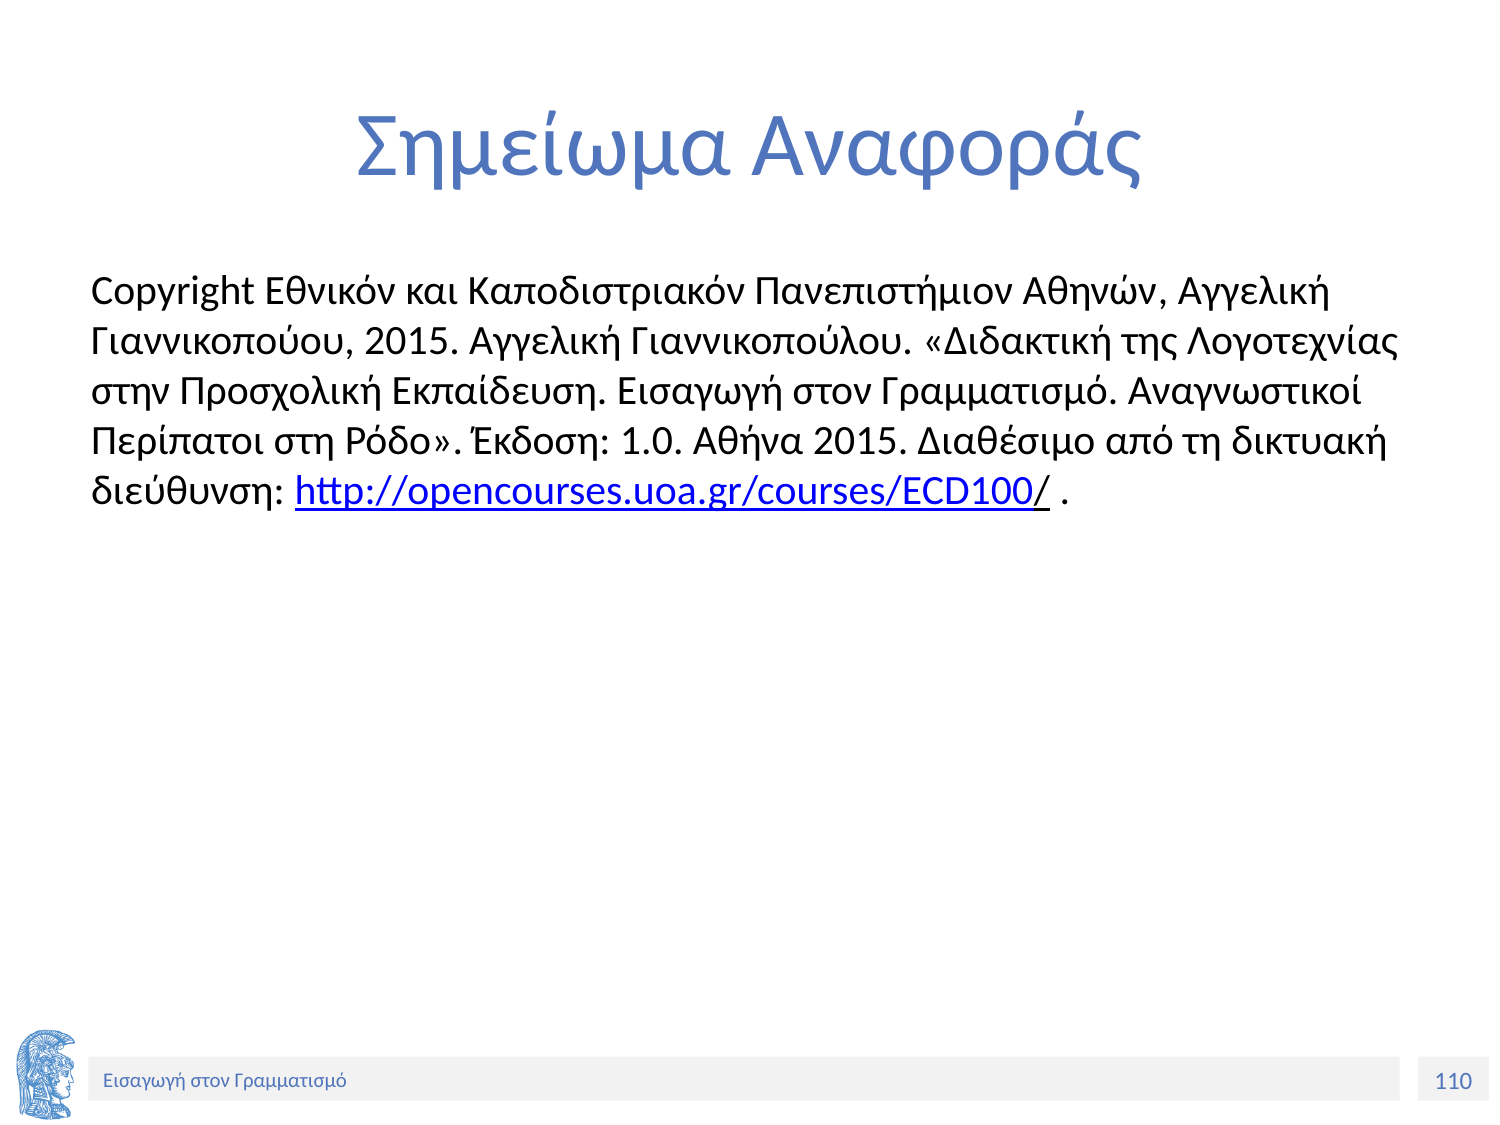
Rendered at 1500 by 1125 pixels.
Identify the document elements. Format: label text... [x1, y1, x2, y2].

title Σημείωμα Αναφοράς [75, 45, 1425, 233]
picture [9, 1026, 81, 1120]
list Copyright Εθνικόν και Καποδιστριακόν Πανεπιστήμιον Αθηνών, Αγγελική Γιαννικοπούου, 2015. Αγγελική Γιαννικοπούλου. «Διδακτική της Λογοτεχνίας στην Προσχολική Εκπαίδευση. Εισαγωγή στον Γραμματισμό. Αναγνωστικοί Περίπατοι στη Ρόδο». Έκδοση: 1.0. Αθήνα 2015. Διαθέσιμο από τη δικτυακή διεύθυνση: http://opencourses.uoa.gr/courses/ECD100/ . [76, 255, 1427, 998]
